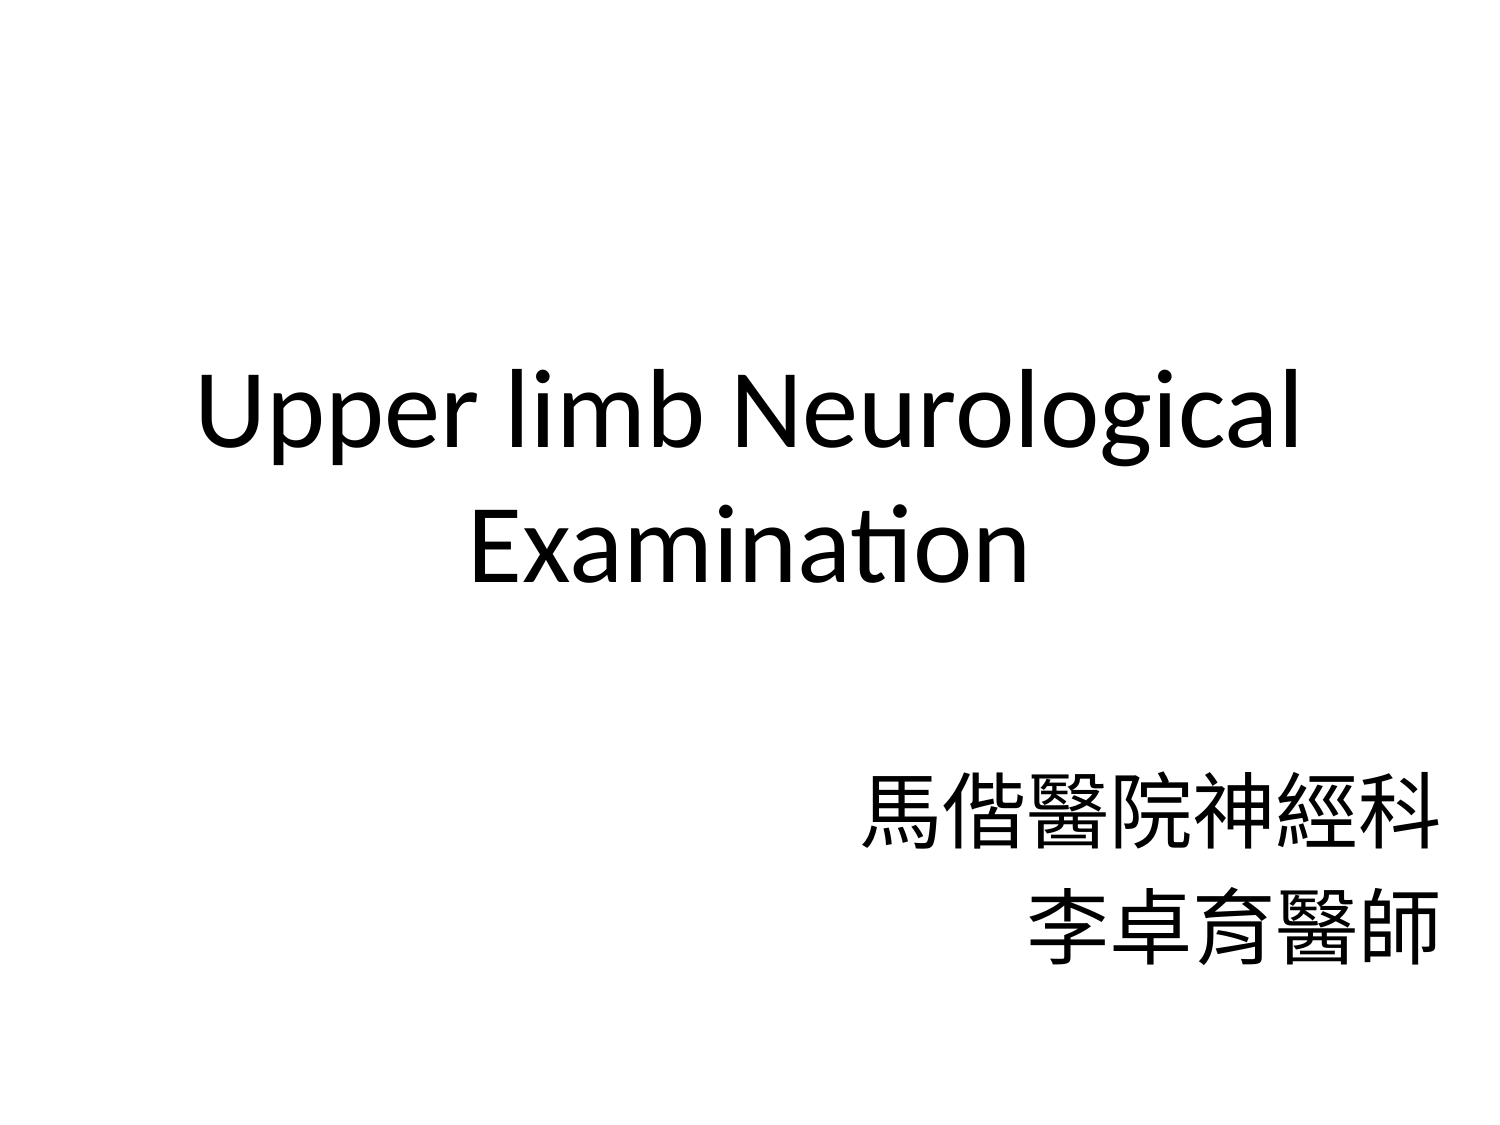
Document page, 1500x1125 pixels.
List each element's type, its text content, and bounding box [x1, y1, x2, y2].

subtitle 馬偕醫院神經科 李卓育醫師 [407, 751, 1458, 1039]
title Upper limb Neurological Examination [112, 349, 1388, 591]
